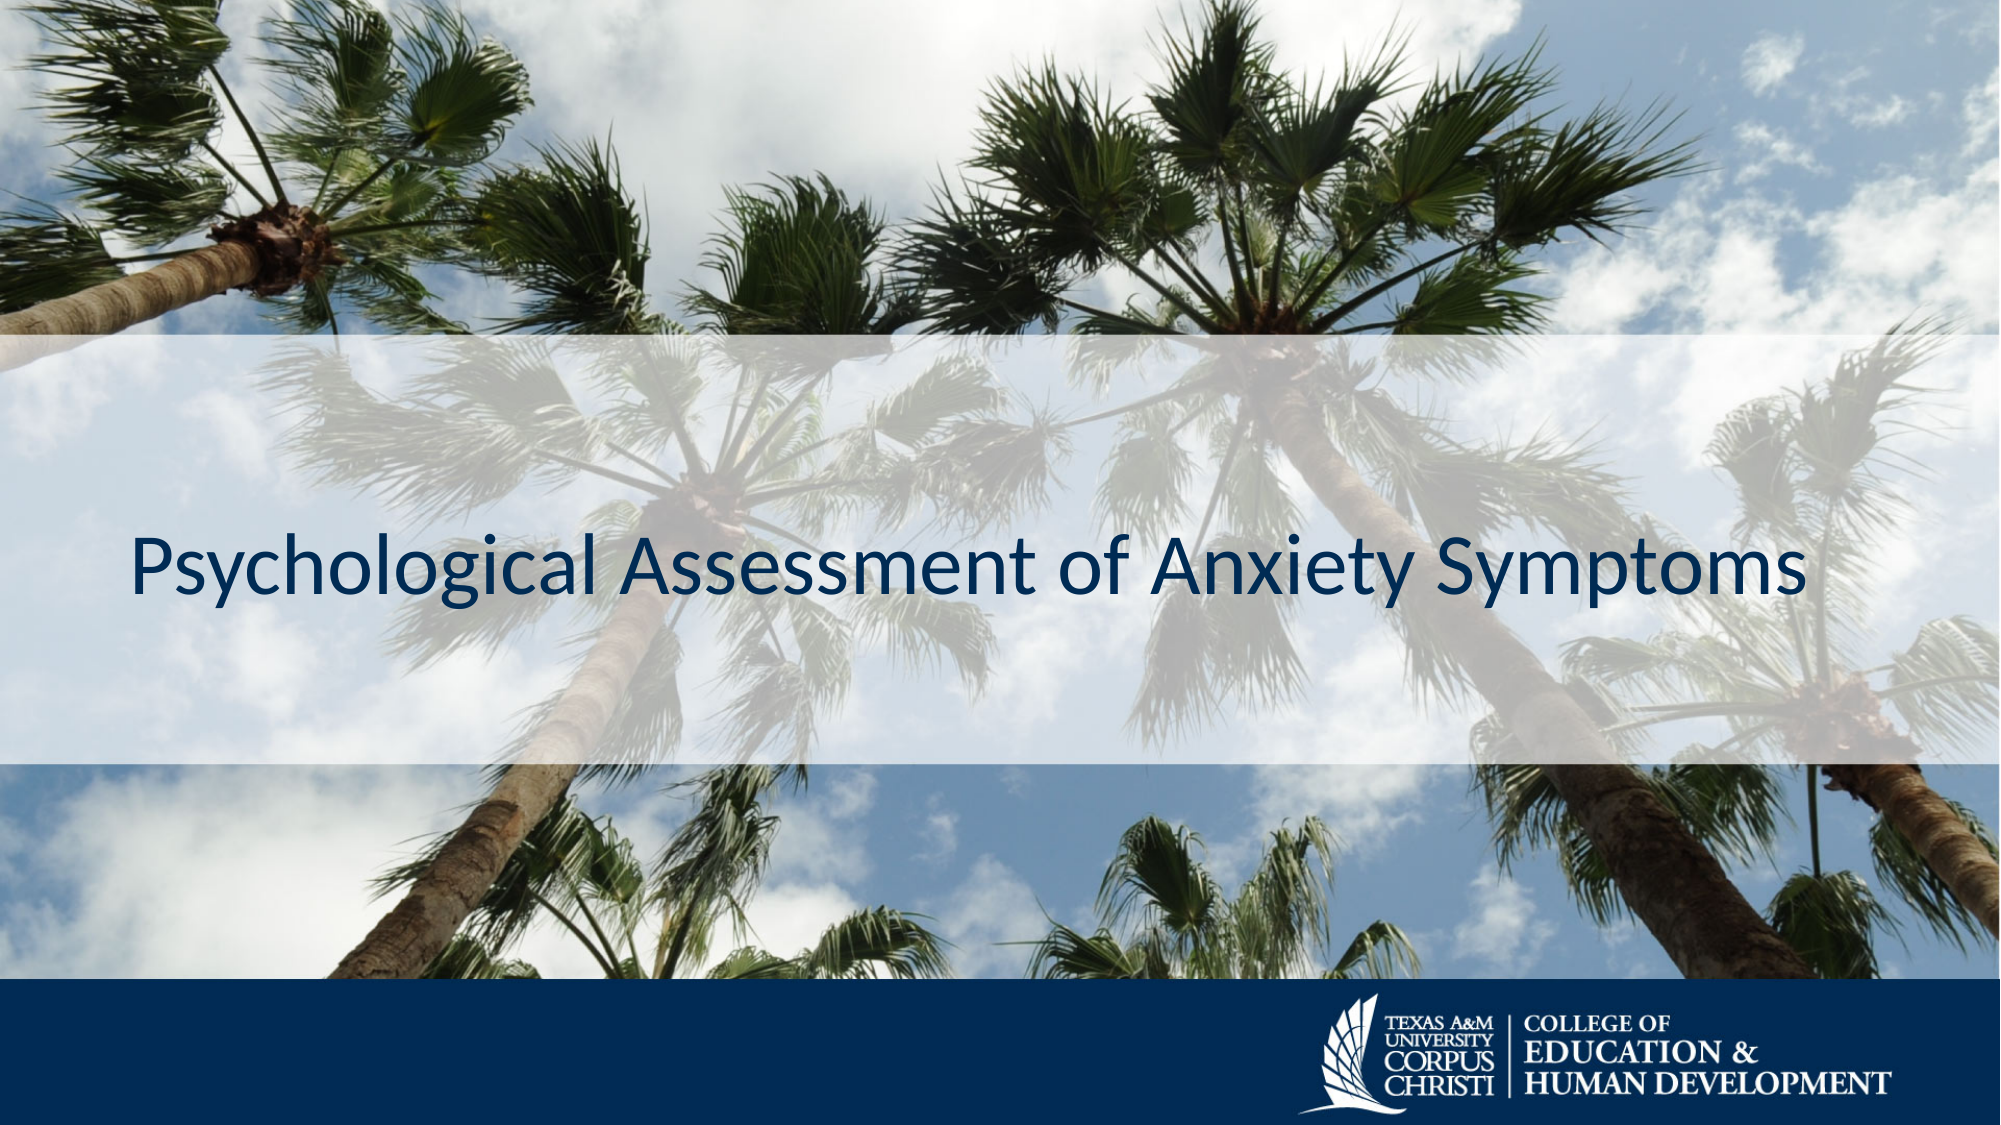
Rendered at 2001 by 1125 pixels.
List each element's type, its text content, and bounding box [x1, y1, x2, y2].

title Psychological Assessment of Anxiety Symptoms [114, 434, 1880, 622]
picture [0, 0, 2000, 1125]
